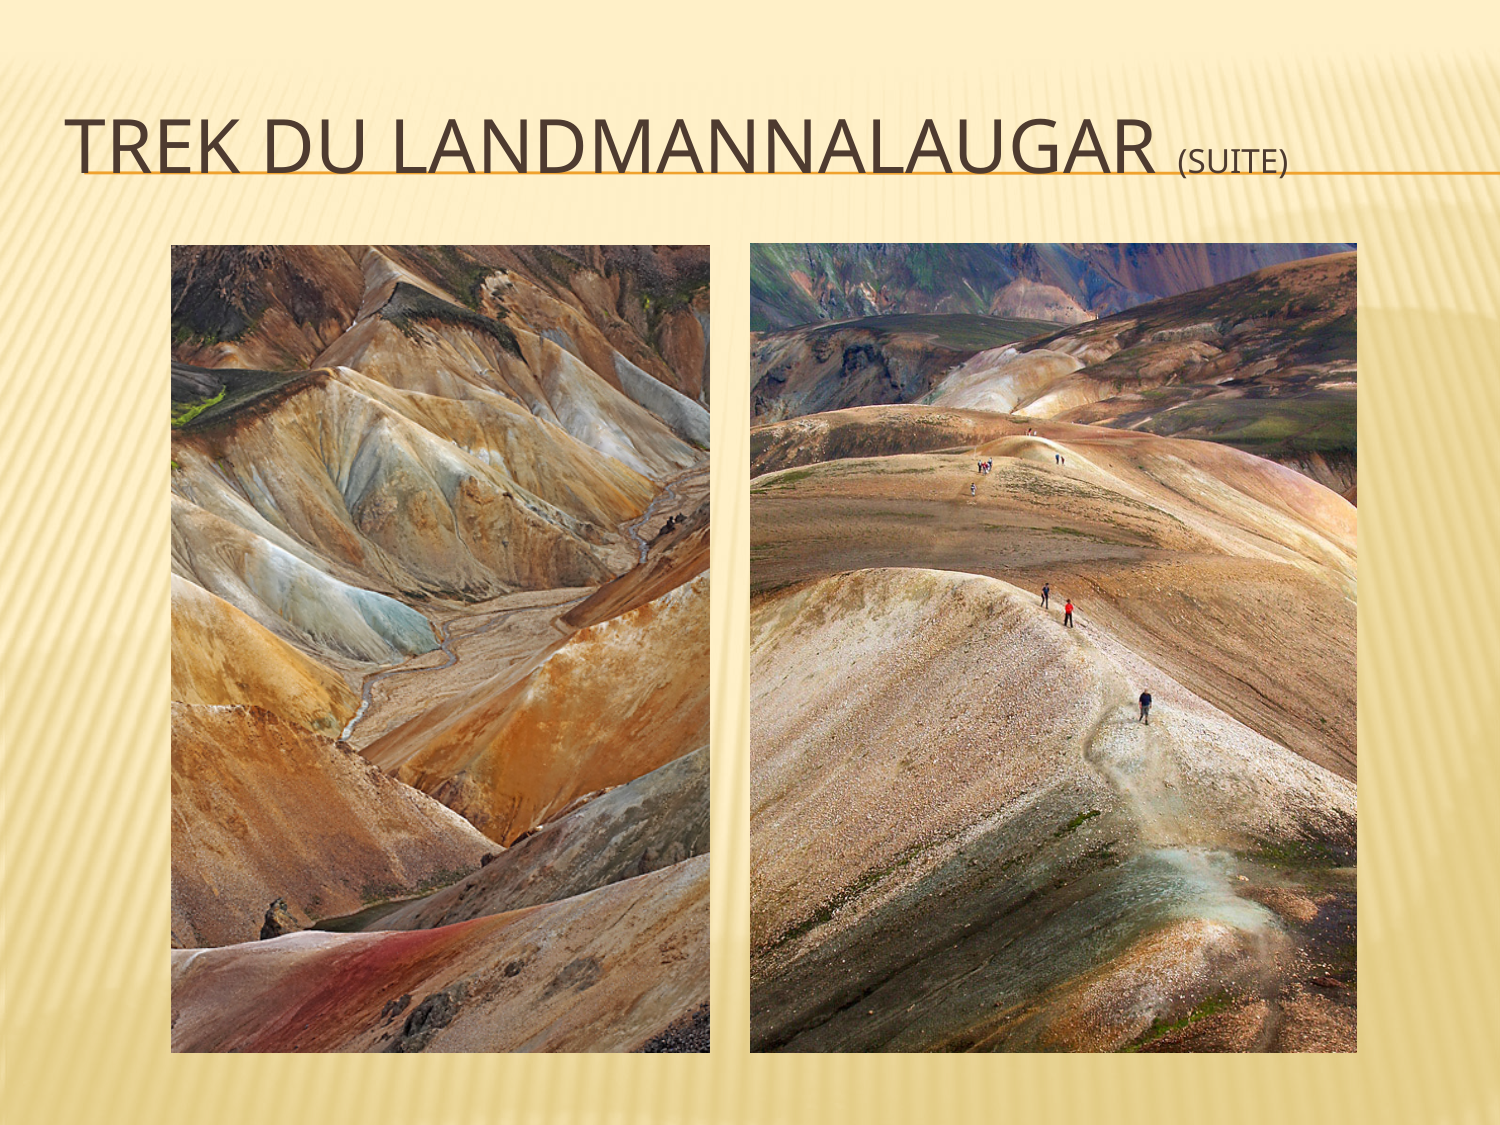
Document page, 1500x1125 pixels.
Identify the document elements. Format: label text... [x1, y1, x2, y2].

picture [749, 243, 1358, 1054]
picture [170, 245, 710, 1054]
title Trek du Landmannalaugar (suite) [50, 79, 1475, 208]
